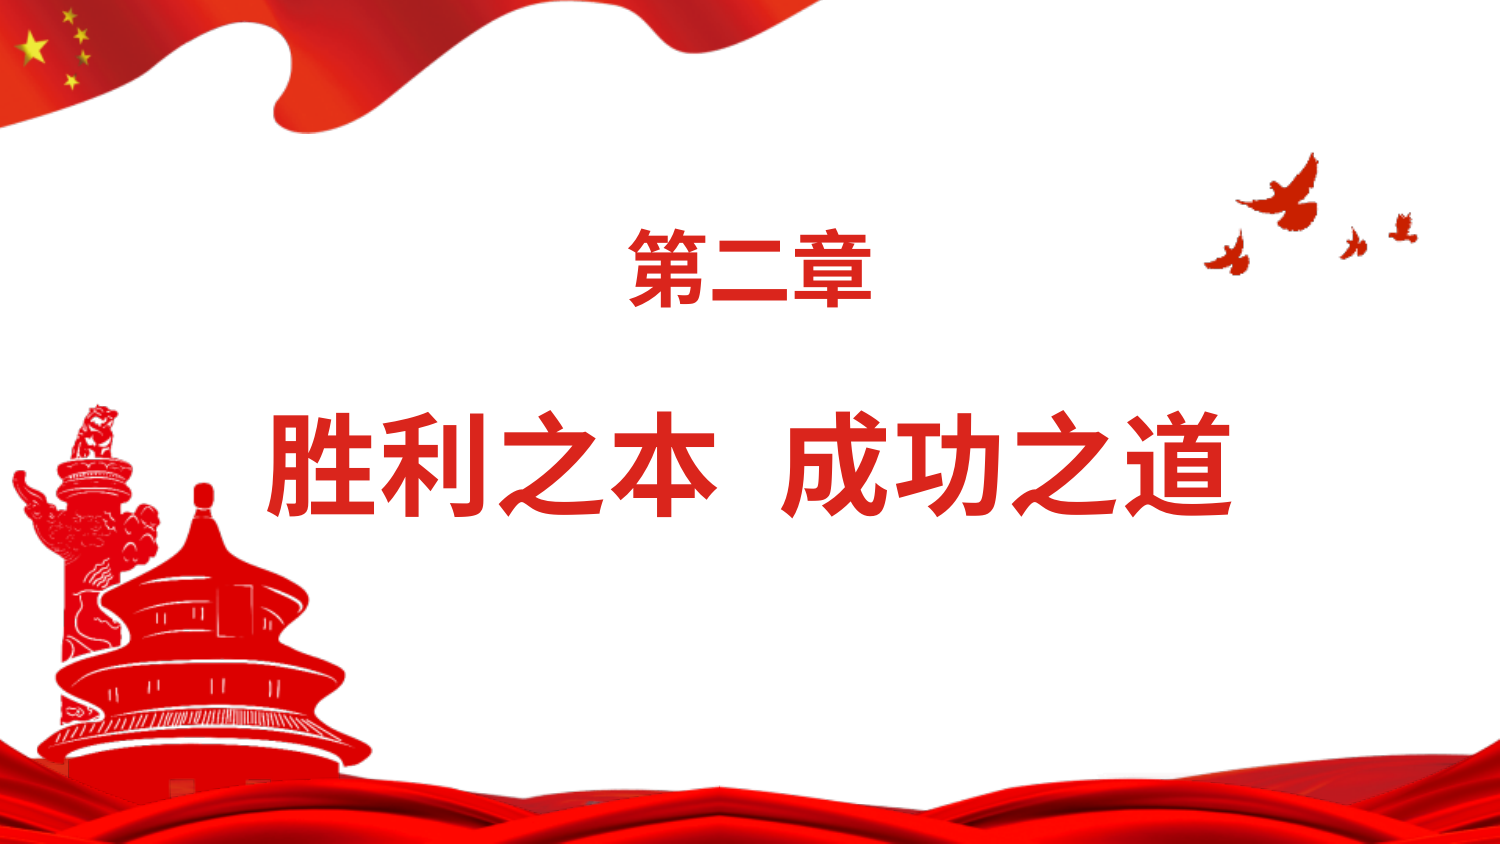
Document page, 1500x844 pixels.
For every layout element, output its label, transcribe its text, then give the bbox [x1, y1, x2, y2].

text_box 第二章 [287, 210, 1180, 325]
picture [0, 380, 426, 671]
text_box 胜利之本 成功之道 [425, 387, 1280, 538]
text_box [0, 671, 1500, 844]
picture [1180, 87, 1458, 365]
picture [0, 0, 823, 134]
